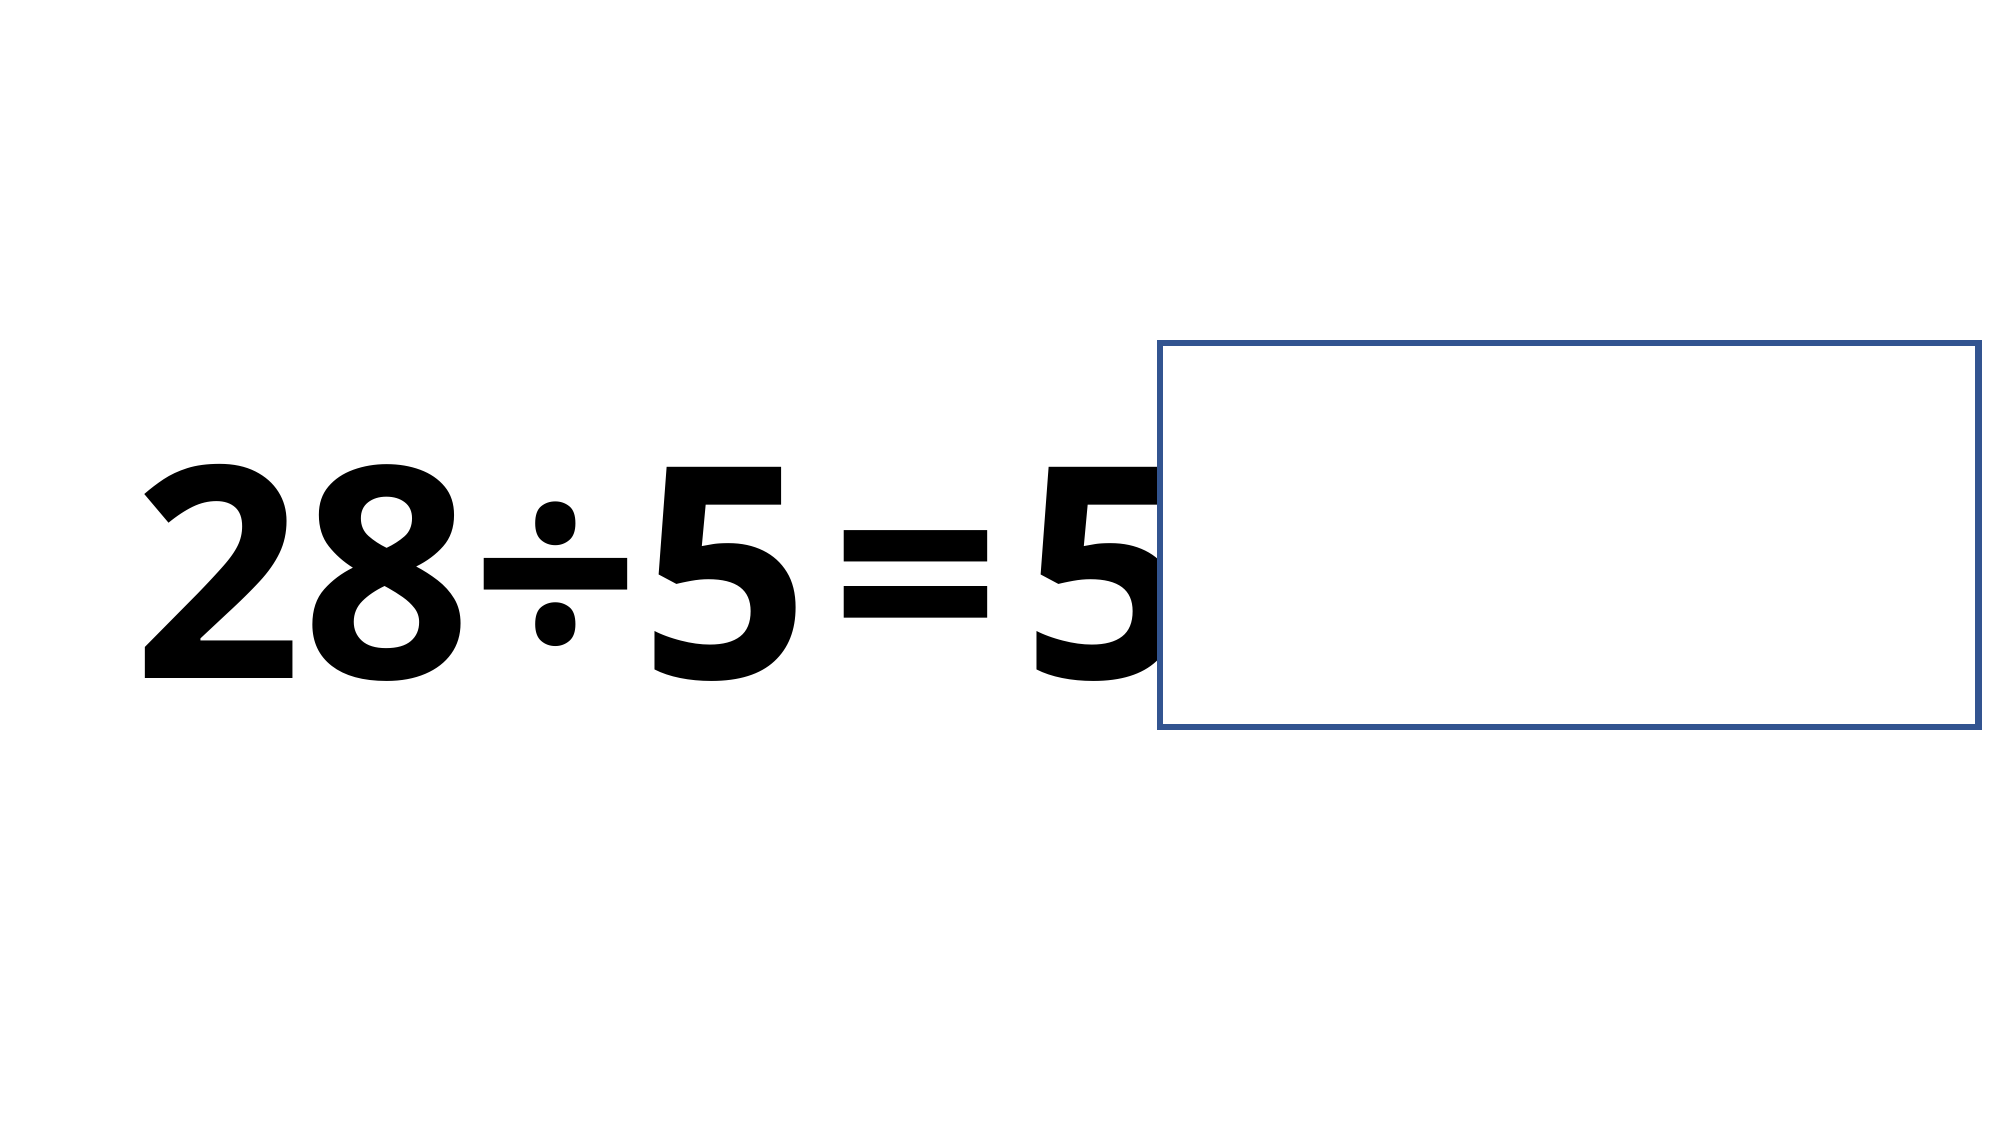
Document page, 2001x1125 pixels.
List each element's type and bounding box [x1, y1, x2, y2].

text_box [1159, 342, 1980, 375]
text_box [0, 375, 2000, 750]
